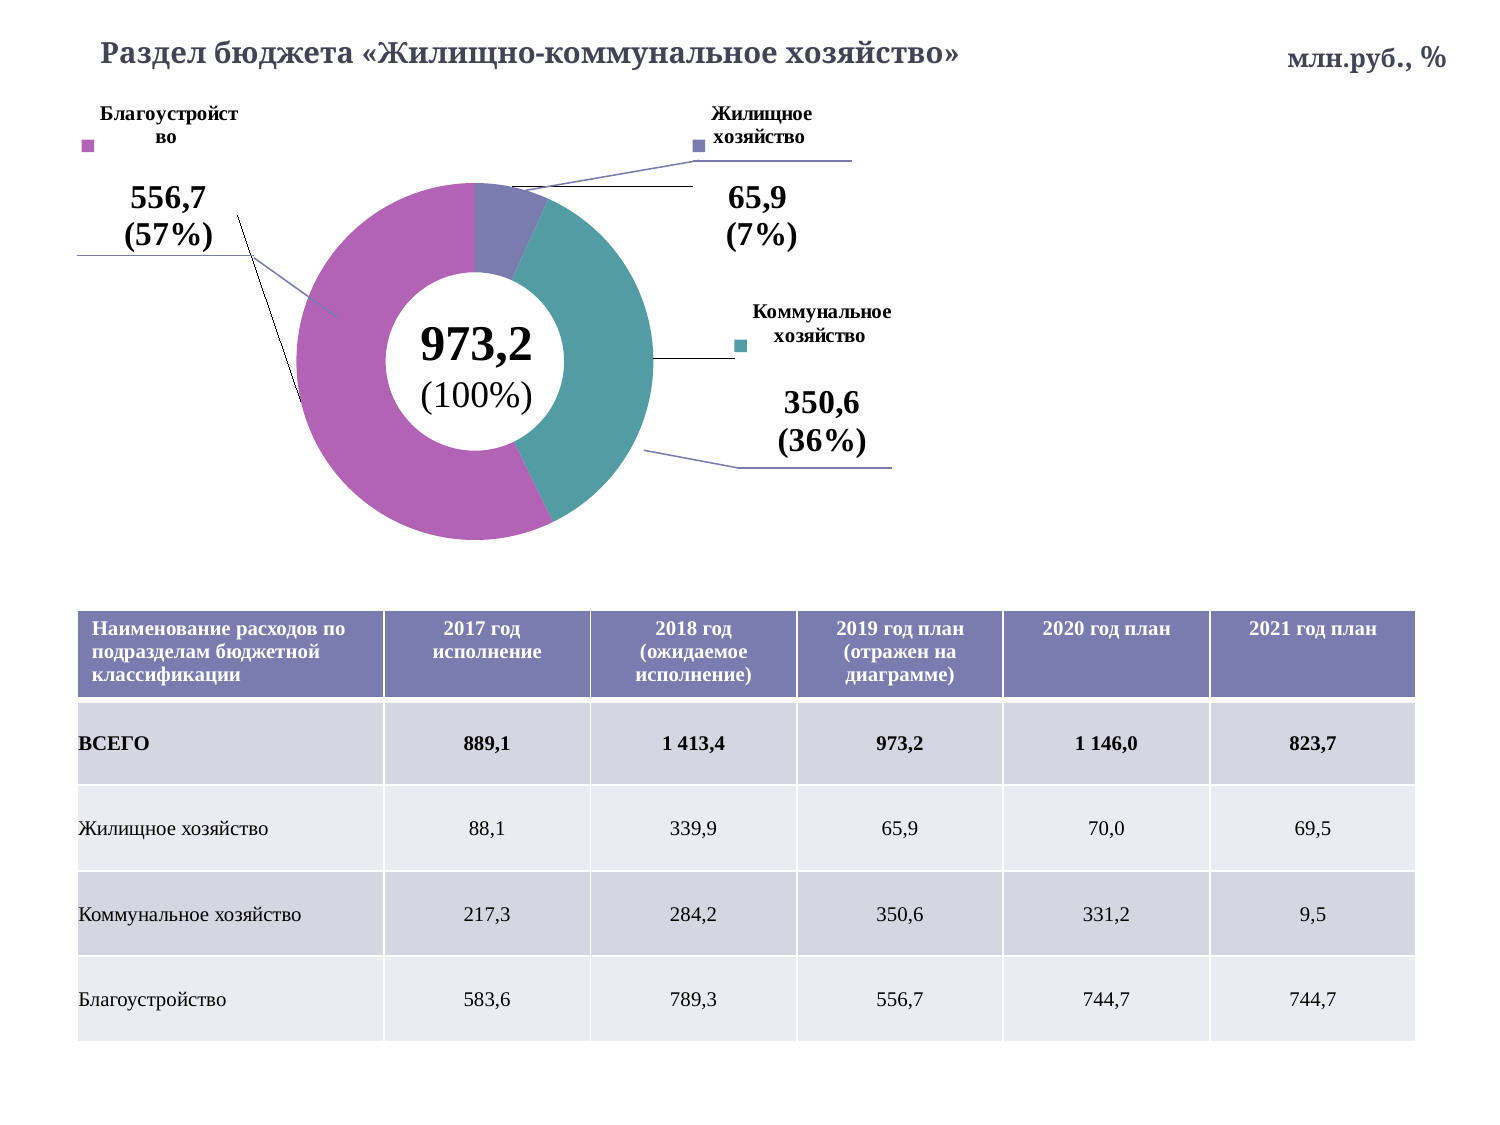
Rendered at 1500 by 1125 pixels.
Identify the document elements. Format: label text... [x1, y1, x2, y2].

table_cell 69,5 [1211, 786, 1415, 870]
table_cell Коммунальное хозяйство [78, 872, 383, 955]
table_cell 70,0 [1004, 786, 1209, 870]
table_cell 583,6 [385, 957, 590, 1041]
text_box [253, 257, 337, 317]
table_cell 744,7 [1211, 957, 1415, 1041]
table_cell Благоустройство [78, 957, 383, 1041]
table_cell 88,1 [385, 786, 590, 870]
table_header 2021 год план [1211, 611, 1415, 697]
table_cell 744,7 [1004, 957, 1209, 1041]
table_cell Жилищное хозяйство [78, 786, 383, 870]
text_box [643, 449, 739, 469]
table_cell 284,2 [591, 872, 796, 955]
table_cell 789,3 [591, 957, 796, 1041]
table_cell 1 146,0 [1004, 703, 1209, 784]
table_cell 65,9 [798, 786, 1002, 870]
table_cell 217,3 [385, 872, 590, 955]
table_cell 823,7 [1211, 703, 1415, 784]
table_cell 350,6 [798, 872, 1002, 955]
table_cell ВСЕГО [78, 703, 383, 784]
title Раздел бюджета «Жилищно-коммунальное хозяйство» [85, 5, 1436, 98]
table_header 2018 год (ожидаемое исполнение) [591, 611, 796, 697]
table_header 2020 год план [1004, 611, 1209, 697]
table_cell 1 413,4 [591, 703, 796, 784]
table_cell 339,9 [591, 786, 796, 870]
table_header 2017 год исполнение [385, 611, 590, 697]
table_cell 973,2 [798, 703, 1002, 784]
text_box млн.руб., % [1272, 30, 1463, 81]
table_cell 331,2 [1004, 872, 1209, 955]
table_cell 9,5 [1211, 872, 1415, 955]
table_header 2019 год план (отражен на диаграмме) [798, 611, 1002, 697]
table_cell 889,1 [385, 703, 590, 784]
chart [64, 101, 963, 563]
table_header Наименование расходов по подразделам бюджетной классификации [78, 611, 383, 697]
table_cell 556,7 [798, 957, 1002, 1041]
